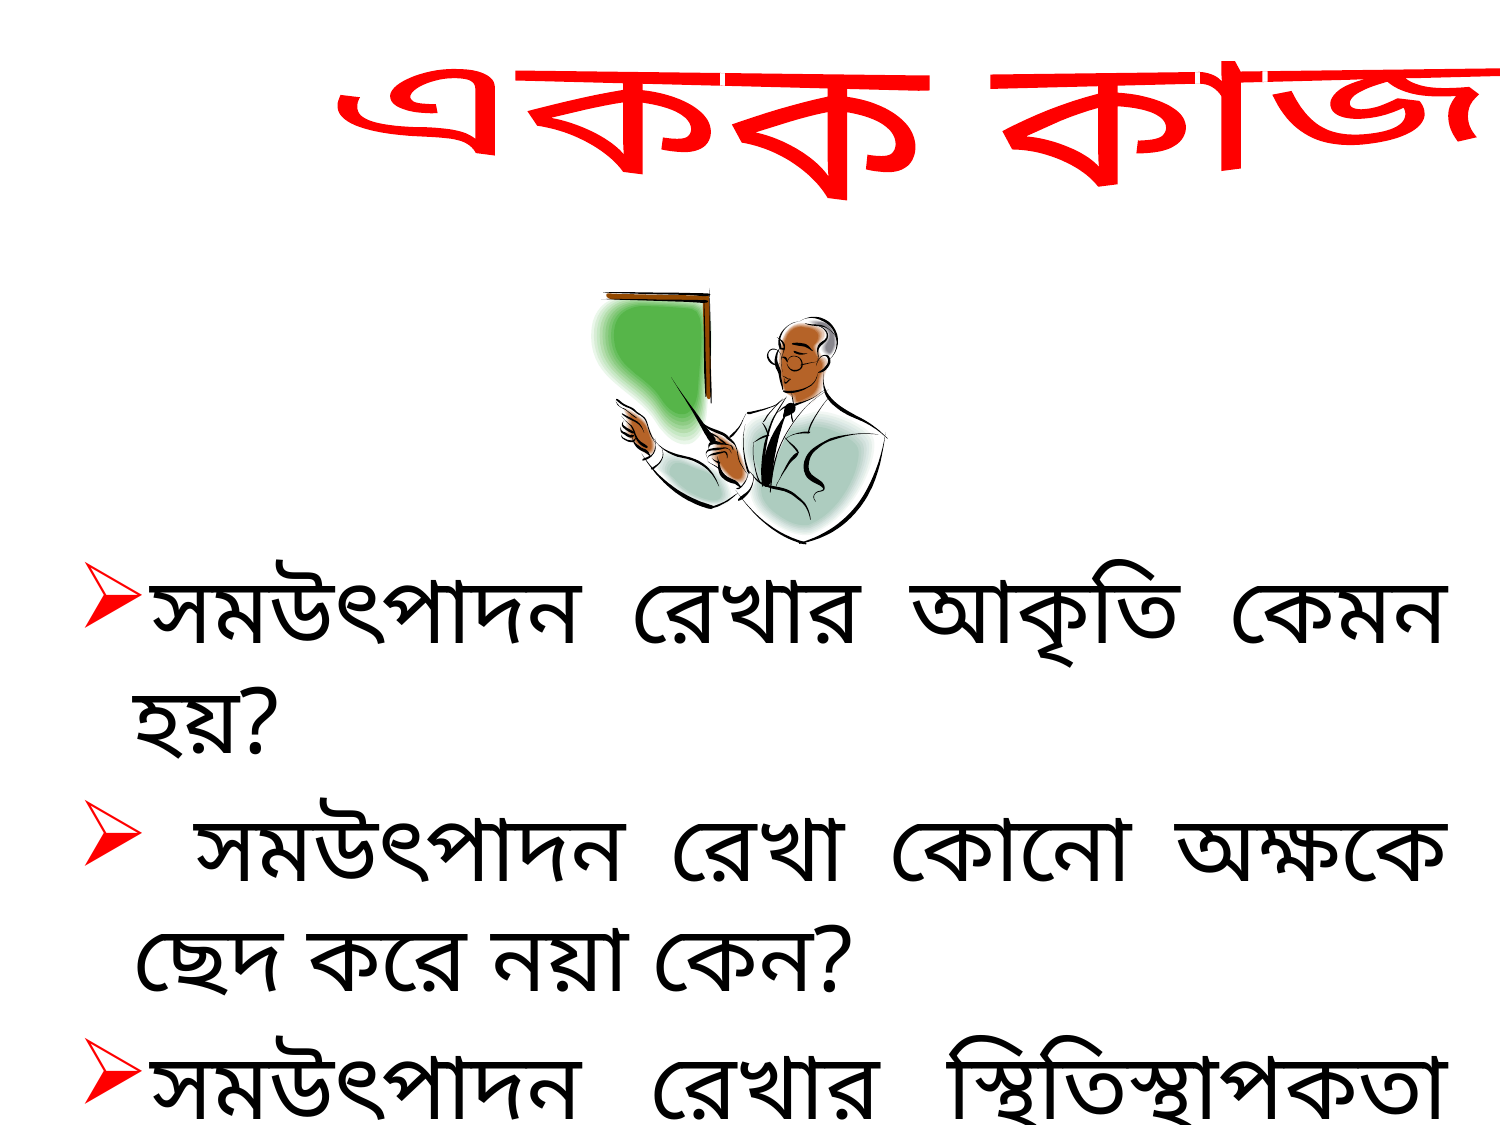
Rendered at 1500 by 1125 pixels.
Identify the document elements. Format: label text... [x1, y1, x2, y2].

picture [587, 287, 888, 545]
text_box সমউৎপাদন রেখার আকৃতি কেমন হয়? সমউৎপাদন রেখা কোনো অক্ষকে ছেদ করে নয়া কেন? সমউৎপাদন রেখার স্থিতিস্থাপকতা কত? [62, 287, 1463, 1038]
